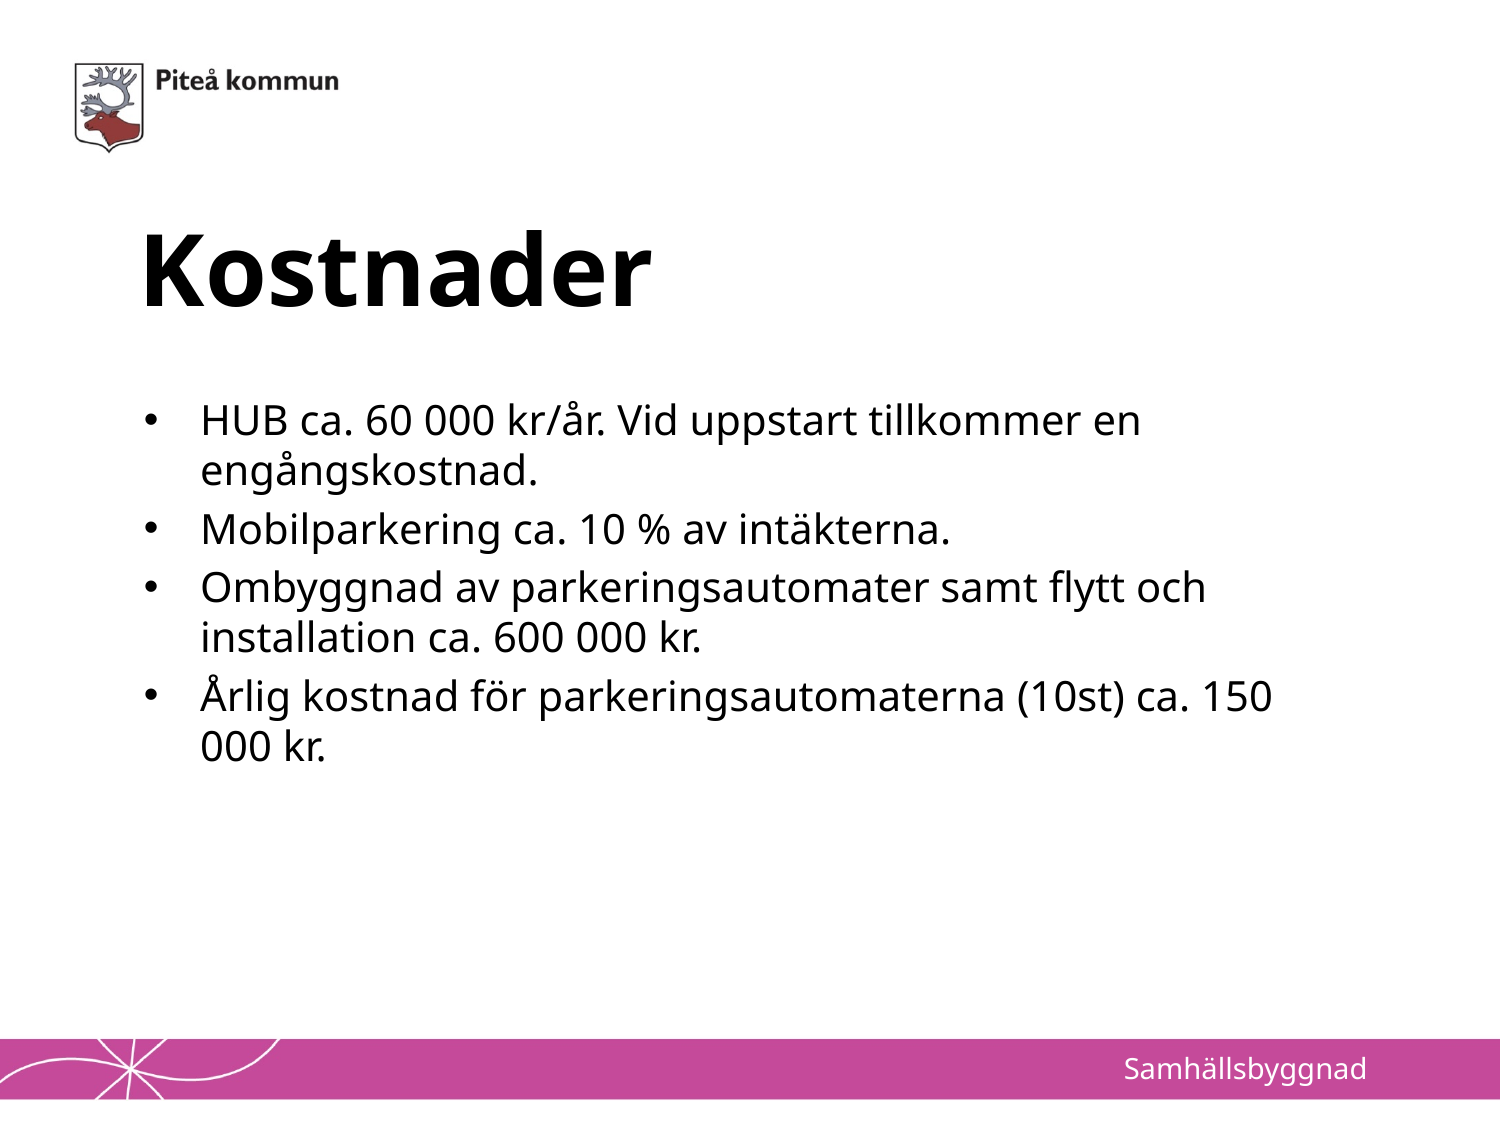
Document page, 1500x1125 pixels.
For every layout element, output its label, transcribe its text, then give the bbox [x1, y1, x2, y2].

picture [0, 1035, 1500, 1101]
picture [72, 59, 341, 158]
list HUB ca. 60 000 kr/år. Vid uppstart tillkommer en engångskostnad. Mobilparkering ca. 10 % av intäkterna. Ombyggnad av parkeringsautomater samt flytt och installation ca. 600 000 kr. Årlig kostnad för parkeringsautomaterna (10st) ca. 150 000 kr. [128, 386, 1372, 926]
title Kostnader [123, 172, 1484, 361]
